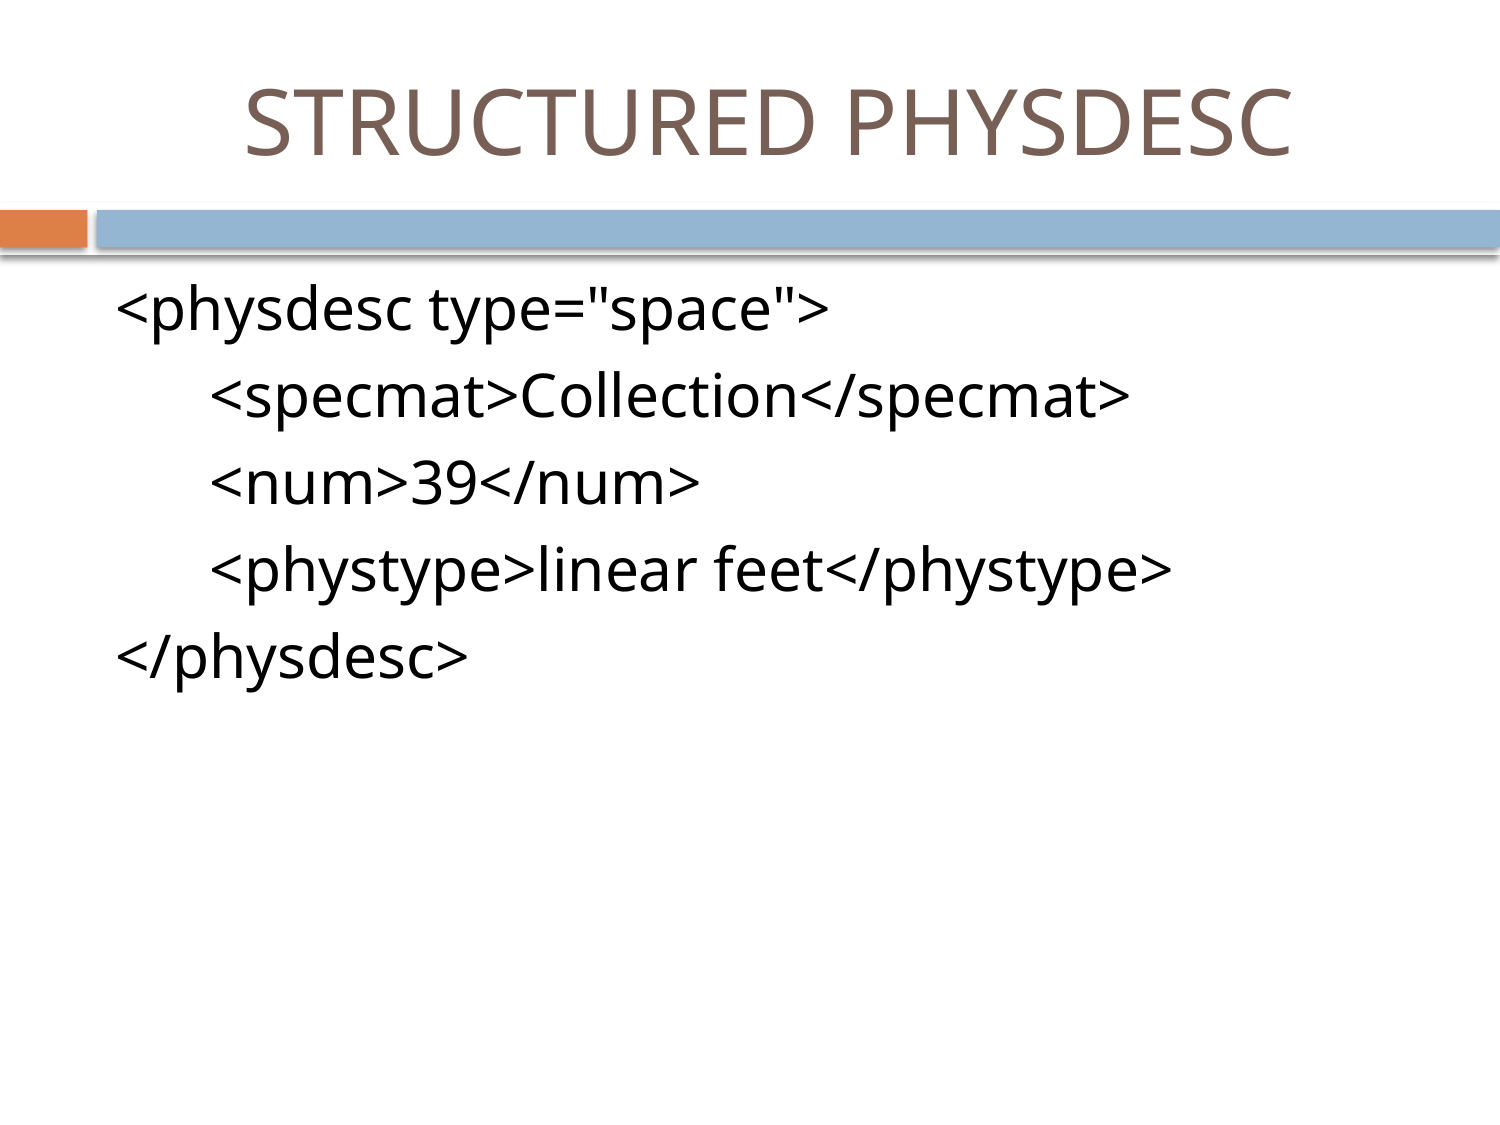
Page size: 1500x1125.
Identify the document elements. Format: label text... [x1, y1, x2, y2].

list <physdesc type="space"> <specmat>Collection</specmat> <num>39</num> <phystype>linear feet</phystype> </physdesc> [100, 262, 1438, 1000]
title STRUCTURED PHYSDESC [100, 37, 1438, 200]
